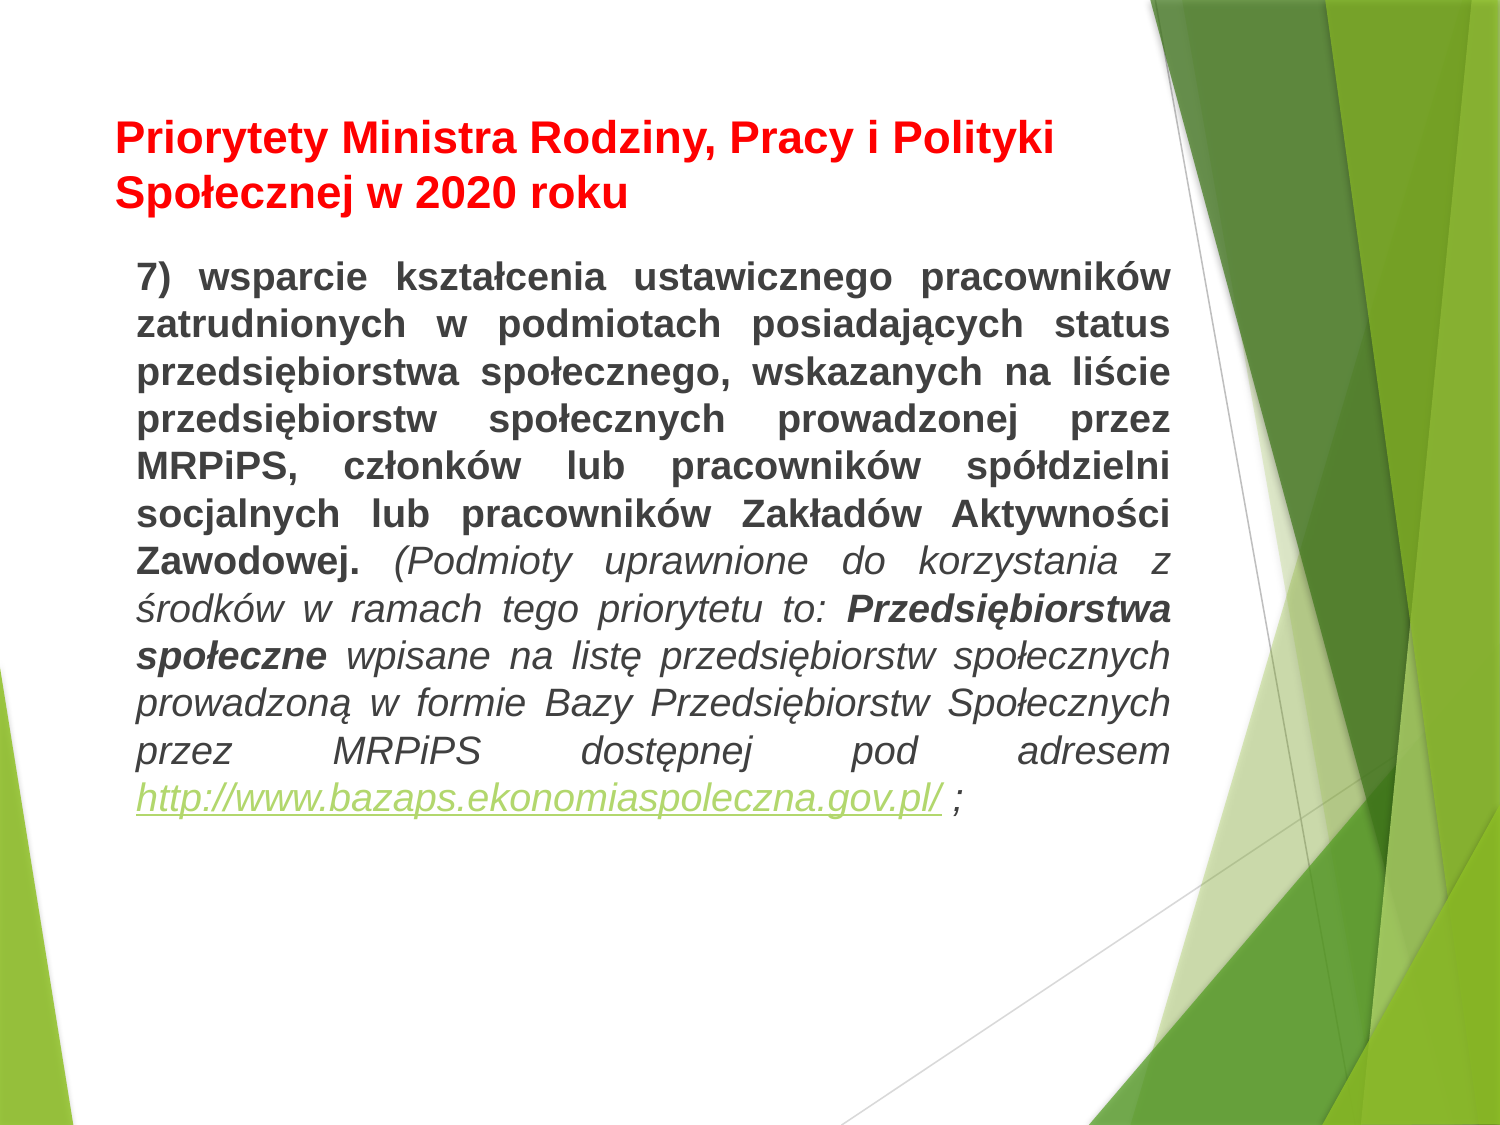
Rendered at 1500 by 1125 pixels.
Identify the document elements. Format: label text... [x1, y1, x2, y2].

title Priorytety Ministra Rodziny, Pracy i Polityki Społecznej w 2020 roku [99, 99, 1142, 220]
list 7) wsparcie kształcenia ustawicznego pracowników zatrudnionych w podmiotach posiadających status przedsiębiorstwa społecznego, wskazanych na liście przedsiębiorstw społecznych prowadzonej przez MRPiPS, członków lub pracowników spółdzielni socjalnych lub pracowników Zakładów Aktywności Zawodowej. (Podmioty uprawnione do korzystania z środków w ramach tego priorytetu to: Przedsiębiorstwa społeczne wpisane na listę przedsiębiorstw społecznych prowadzoną w formie Bazy Przedsiębiorstw Społecznych przez MRPiPS dostępnej pod adresem http://www.bazaps.ekonomiaspoleczna.gov.pl/ ; [64, 243, 1188, 1071]
